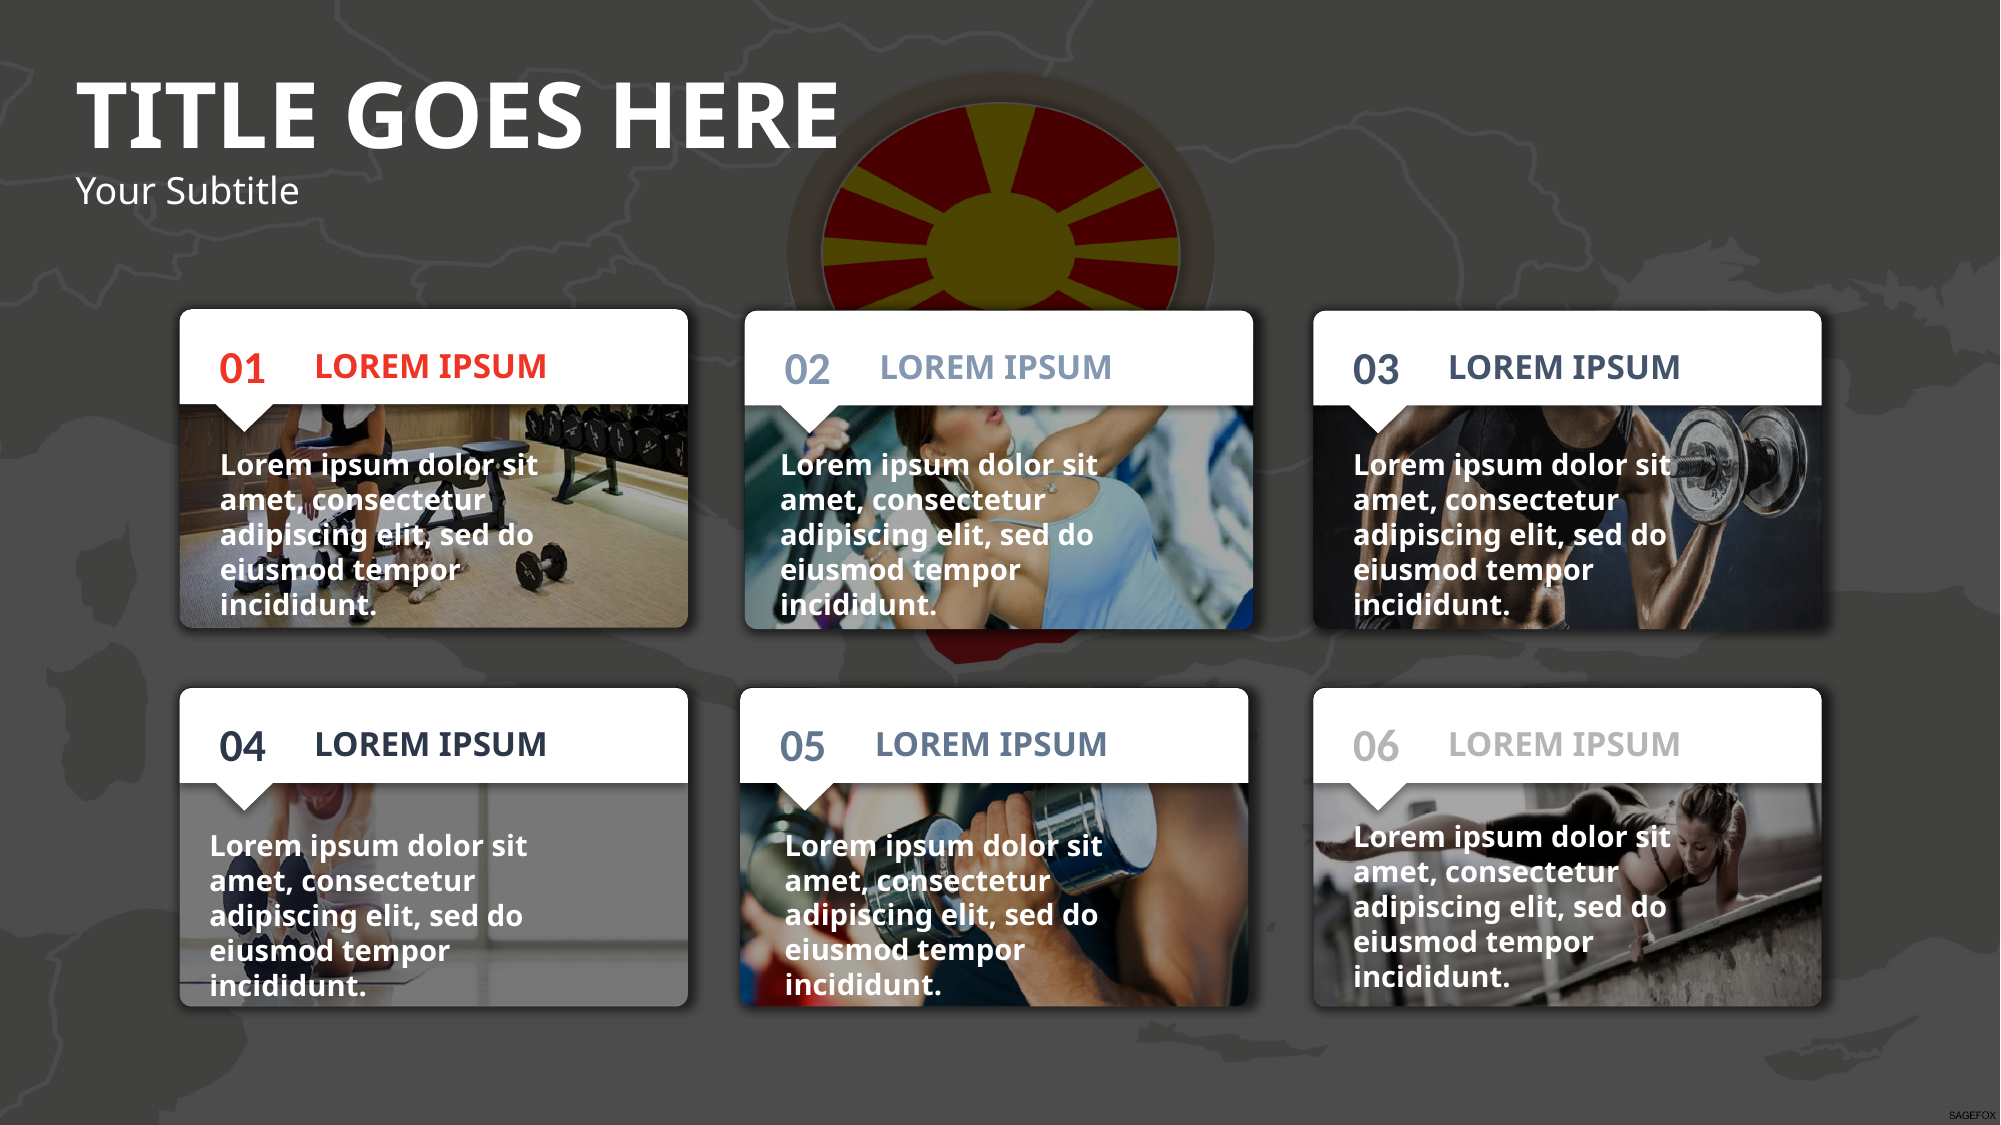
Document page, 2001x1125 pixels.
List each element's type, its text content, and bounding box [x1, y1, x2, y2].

text_box Lorem ipsum dolor sit amet, consectetur adipiscing elit, sed do eiusmod tempor incididunt. [769, 819, 1166, 1009]
text_box Lorem ipsum dolor sit amet, consectetur adipiscing elit, sed do eiusmod tempor incididunt. [765, 438, 1162, 629]
text_box Lorem ipsum dolor sit amet, consectetur adipiscing elit, sed do eiusmod tempor incididunt. [205, 439, 602, 629]
text_box TITLE GOES HERE Your Subtitle [60, 49, 1036, 220]
text_box [1312, 413, 1823, 631]
text_box [739, 793, 799, 1008]
text_box Lorem ipsum dolor sit amet, consectetur adipiscing elit, sed do eiusmod tempor incididunt. [194, 819, 591, 1010]
text_box [809, 791, 1250, 1008]
text_box [743, 412, 1255, 631]
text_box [1313, 687, 1822, 811]
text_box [744, 310, 1254, 434]
picture [0, 0, 2001, 1125]
text_box [178, 413, 237, 629]
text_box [1313, 310, 1822, 434]
text_box [178, 792, 239, 1008]
text_box [1312, 792, 1823, 1008]
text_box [740, 687, 1249, 811]
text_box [179, 309, 688, 432]
text_box Lorem ipsum dolor sit amet, consectetur adipiscing elit, sed do eiusmod tempor incididunt. [1338, 438, 1735, 629]
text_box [179, 687, 688, 811]
text_box [249, 792, 689, 1008]
text_box Lorem ipsum dolor sit amet, consectetur adipiscing elit, sed do eiusmod tempor incididunt. [1338, 811, 1735, 1001]
text_box [250, 413, 689, 629]
